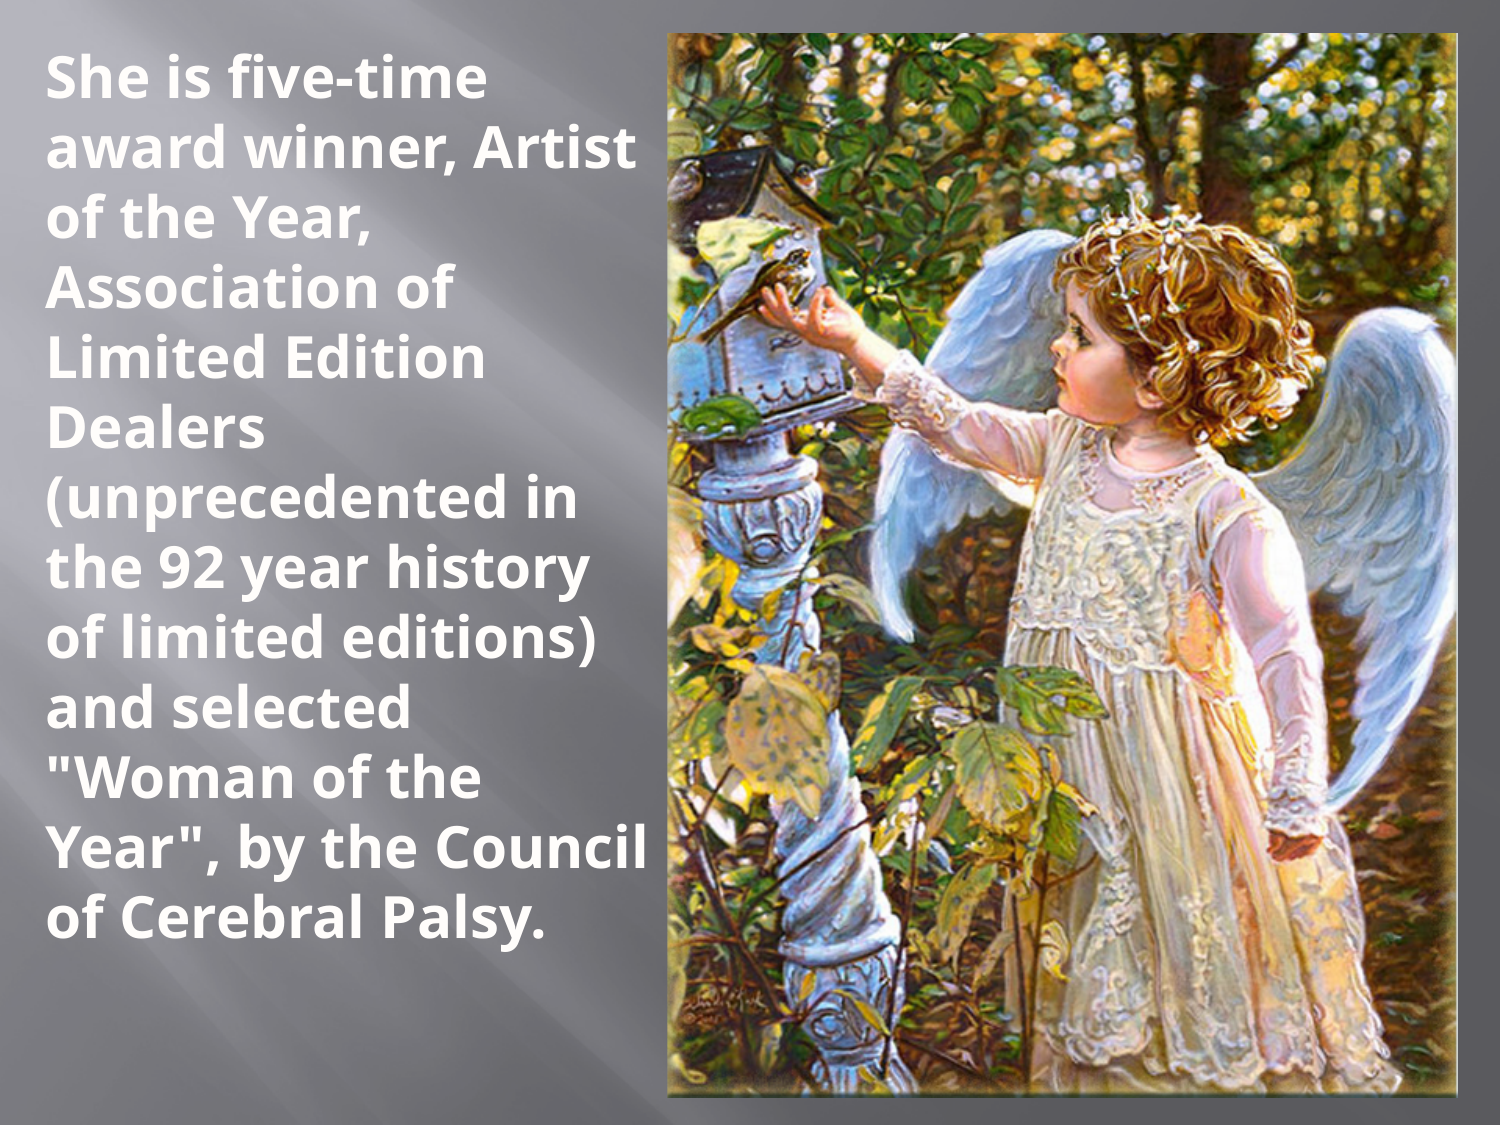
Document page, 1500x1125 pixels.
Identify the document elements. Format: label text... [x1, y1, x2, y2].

text_box She is five-time award winner, Artist of the Year, Association of Limited Edition Dealers (unprecedented in the 92 year history of limited editions) and selected "Woman of the Year", by the Council of Cerebral Palsy. [31, 33, 666, 958]
picture [666, 33, 1459, 1098]
